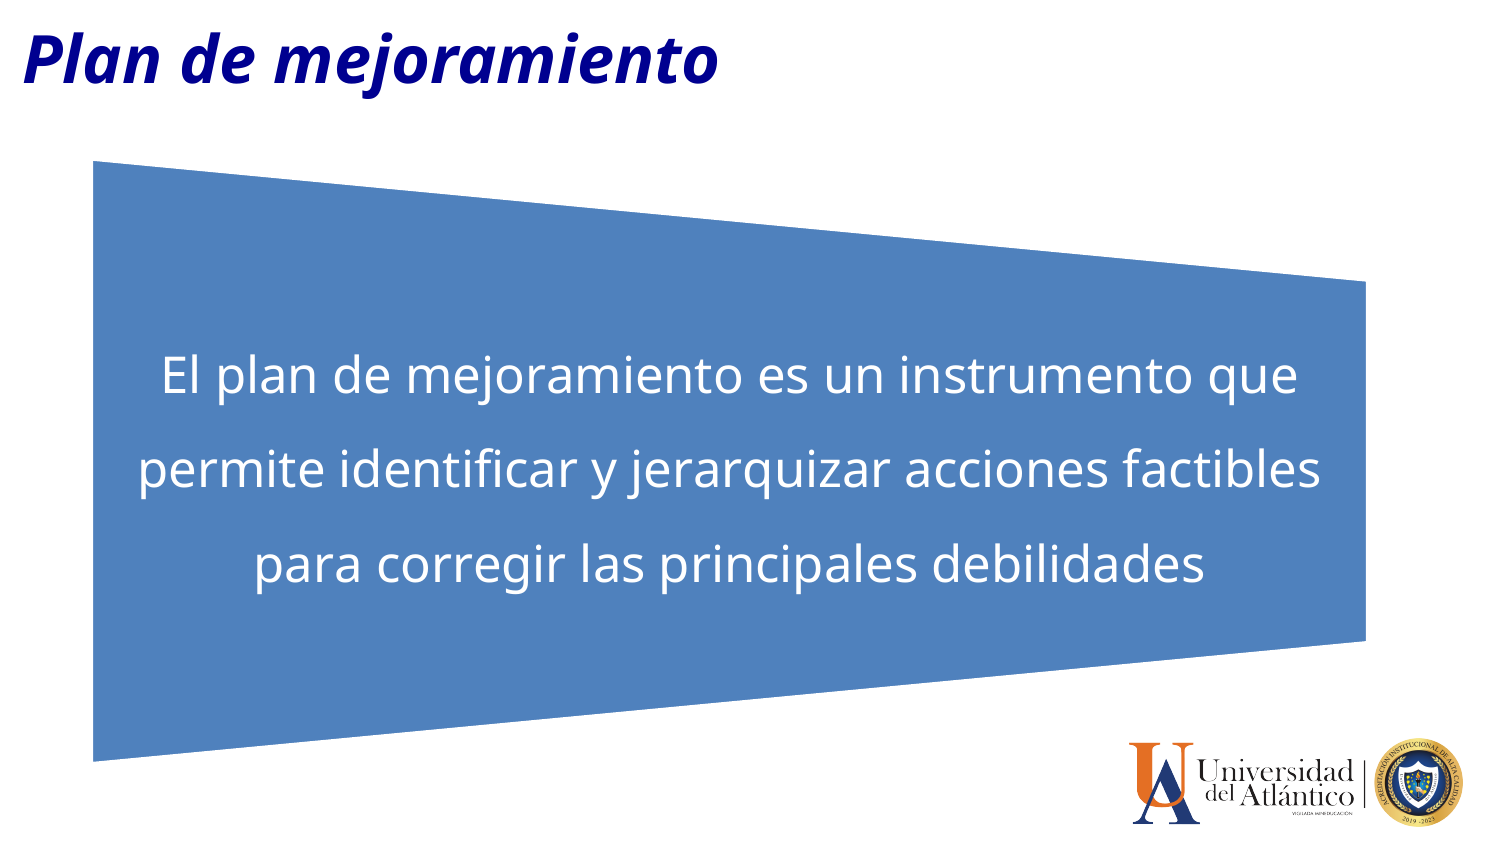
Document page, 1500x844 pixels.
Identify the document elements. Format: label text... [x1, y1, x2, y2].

title Plan de mejoramiento [7, 31, 1500, 83]
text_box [90, 158, 1369, 765]
picture [1129, 738, 1463, 827]
